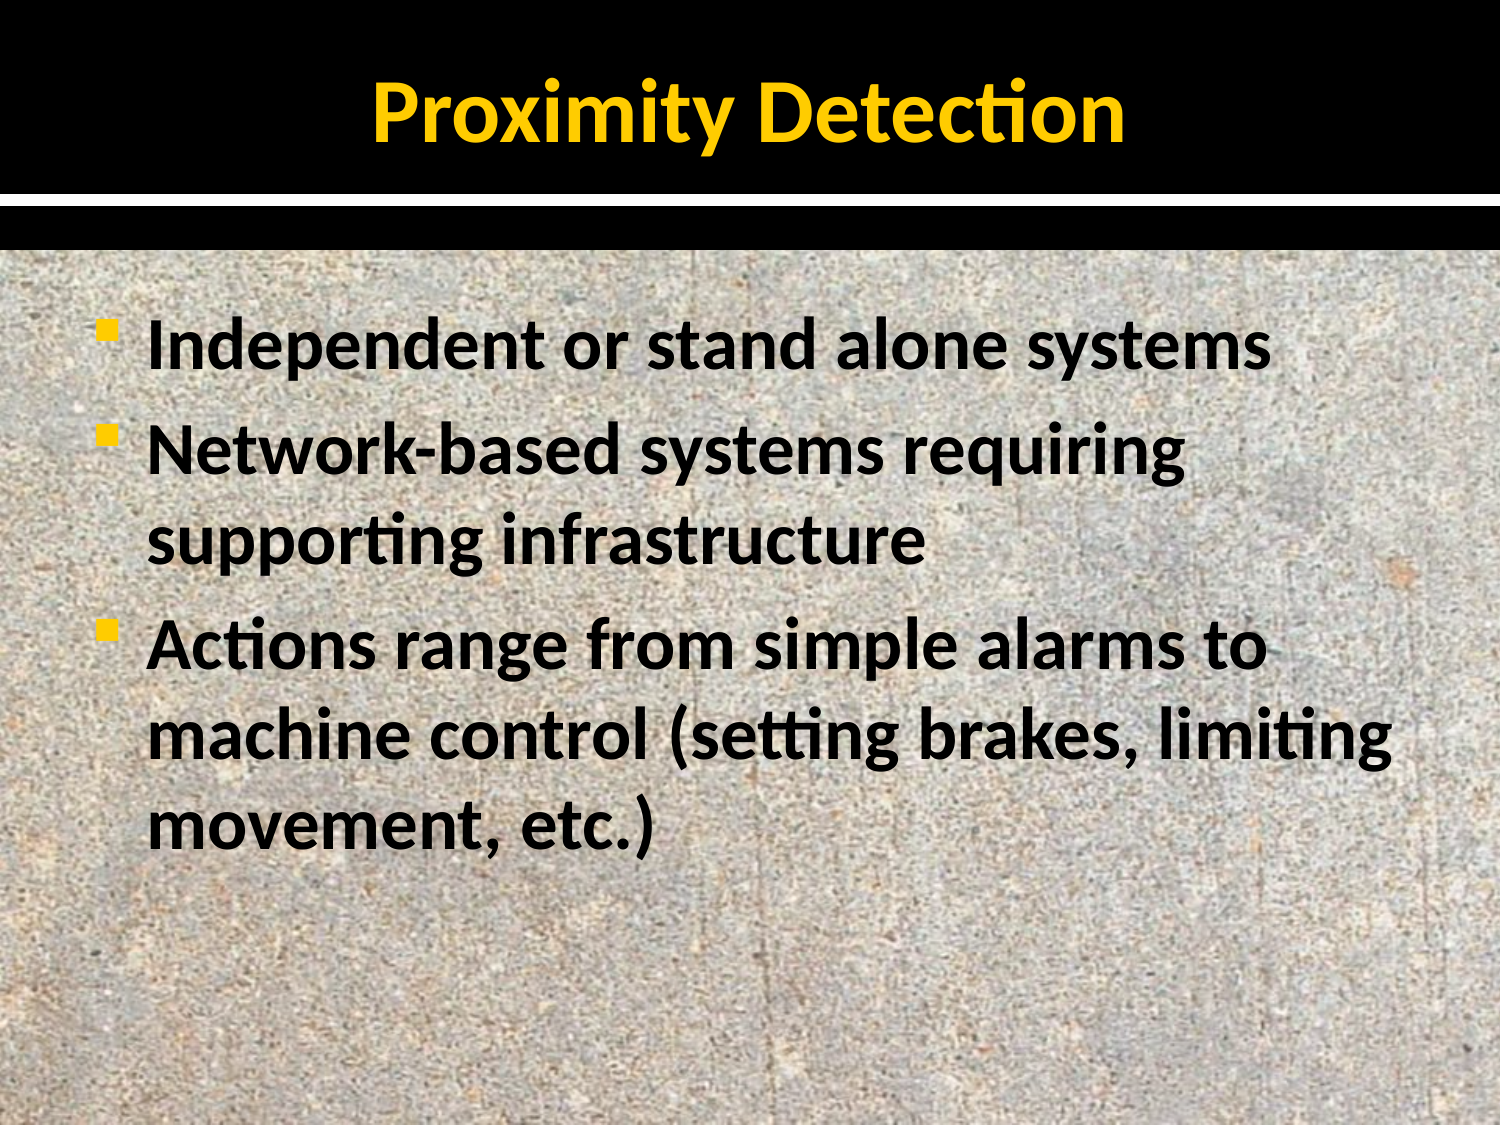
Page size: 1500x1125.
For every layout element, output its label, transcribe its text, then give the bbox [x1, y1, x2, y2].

list Independent or stand alone systems Network-based systems requiring supporting infrastructure Actions range from simple alarms to machine control (setting brakes, limiting movement, etc.) [75, 287, 1425, 1005]
title Proximity Detection [75, 24, 1425, 188]
